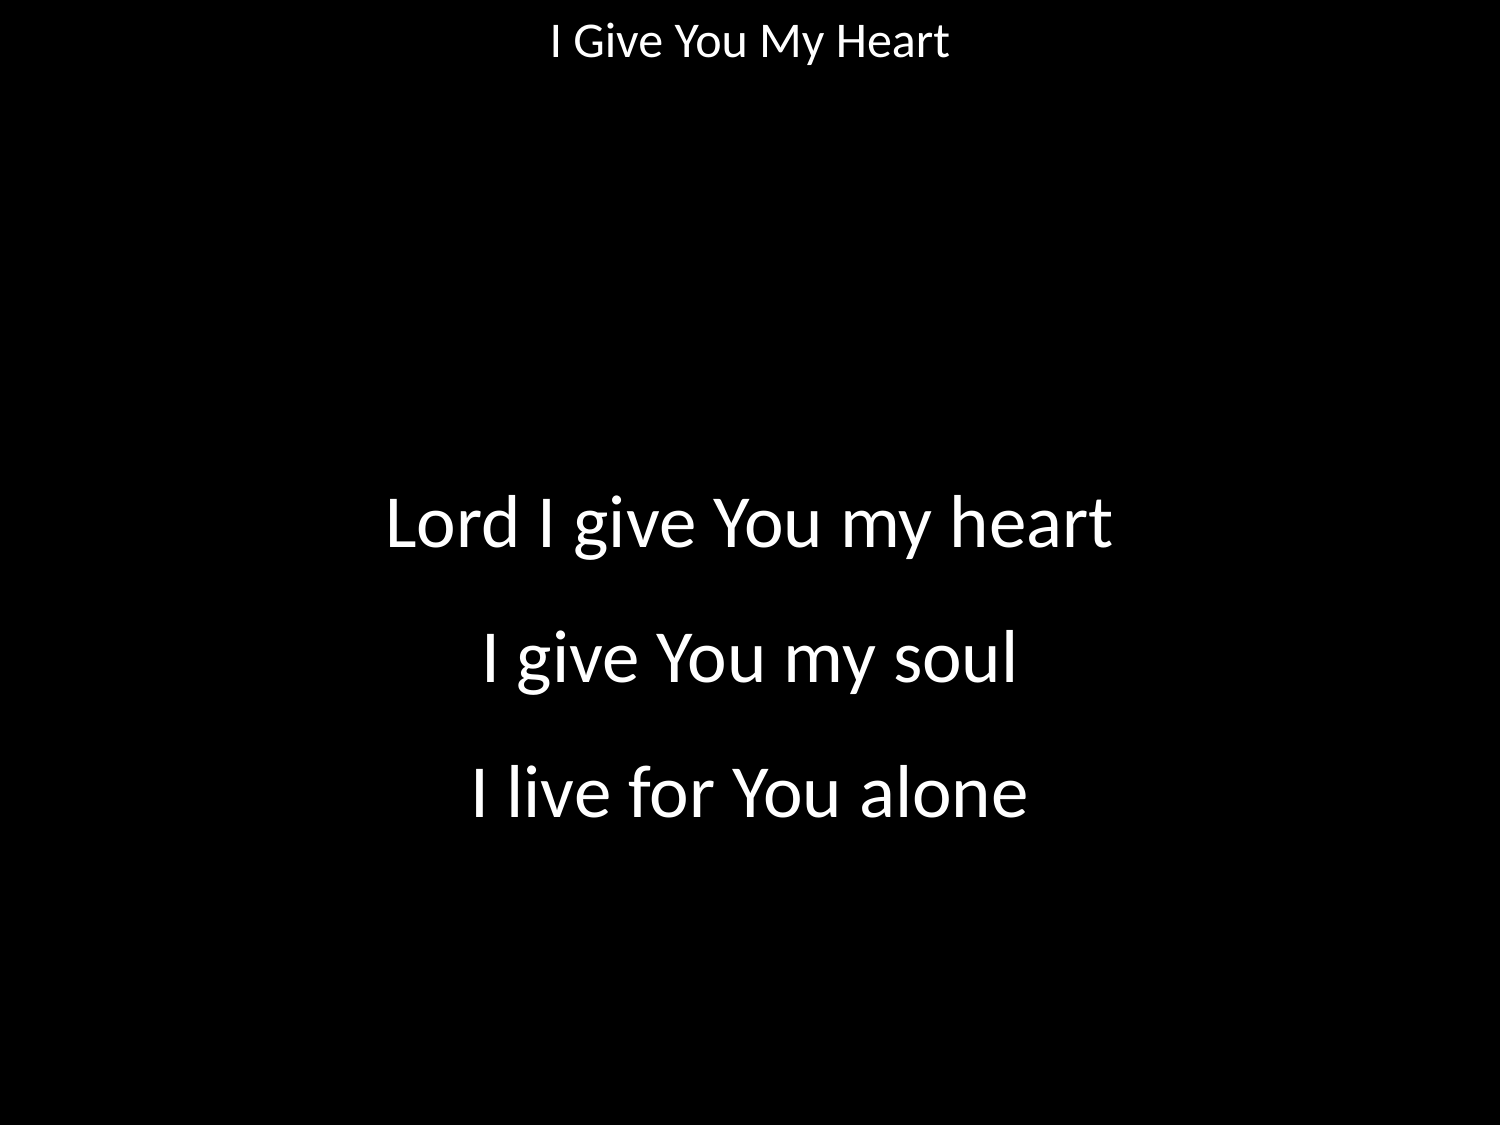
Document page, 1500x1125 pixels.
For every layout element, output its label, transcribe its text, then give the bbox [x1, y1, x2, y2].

list I Give You My Heart [0, 0, 1500, 75]
list Lord I give You my heart I give You my soul I live for You alone [0, 149, 1500, 1110]
